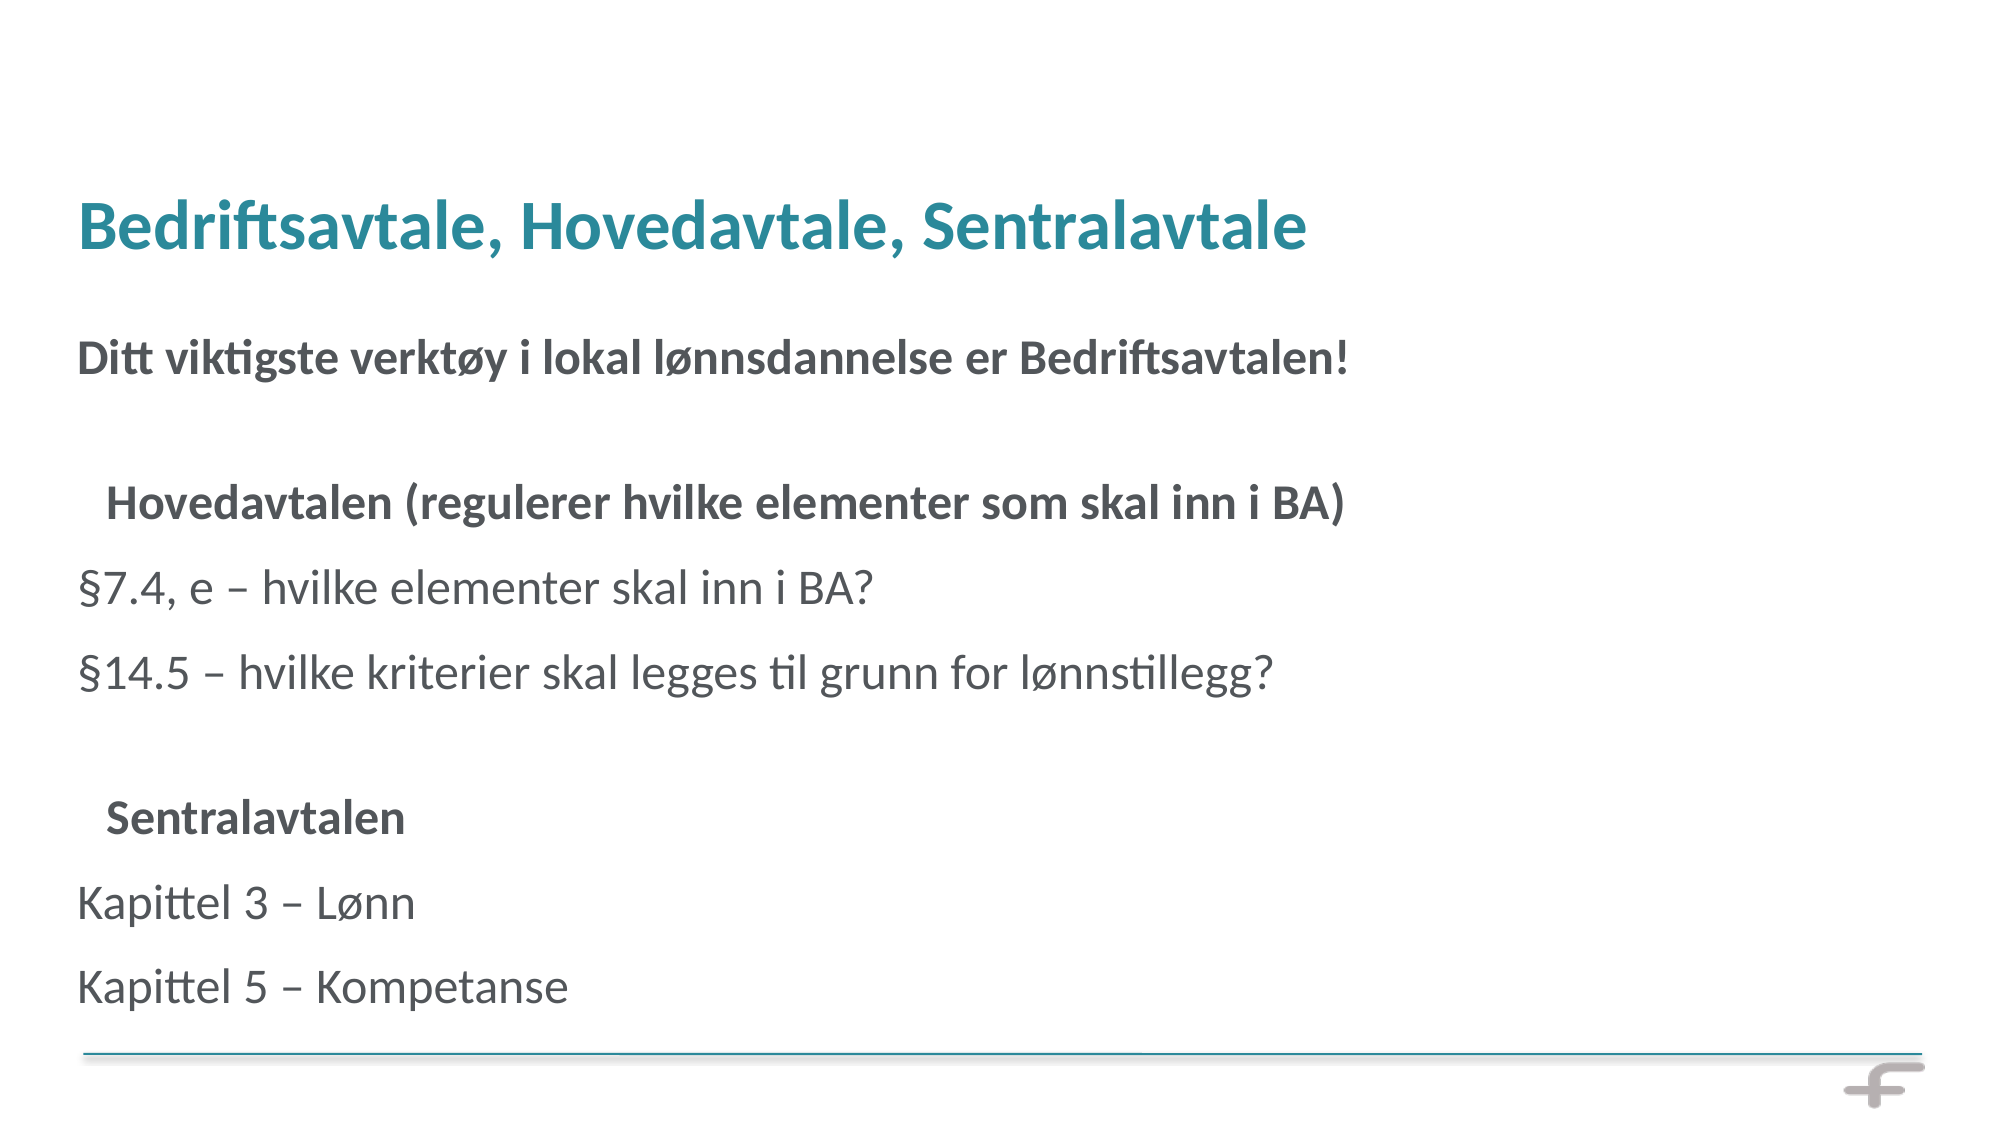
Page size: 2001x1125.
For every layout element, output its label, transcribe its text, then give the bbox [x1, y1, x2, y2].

list Ditt viktigste verktøy i lokal lønnsdannelse er Bedriftsavtalen! Hovedavtalen (regulerer hvilke elementer som skal inn i BA) §7.4, e – hvilke elementer skal inn i BA? §14.5 – hvilke kriterier skal legges til grunn for lønnstillegg? Sentralavtalen Kapittel 3 – Lønn Kapittel 5 – Kompetanse [62, 316, 1863, 1035]
title Bedriftsavtale, Hovedavtale, Sentralavtale [63, 83, 1864, 272]
picture [1828, 1053, 1941, 1118]
